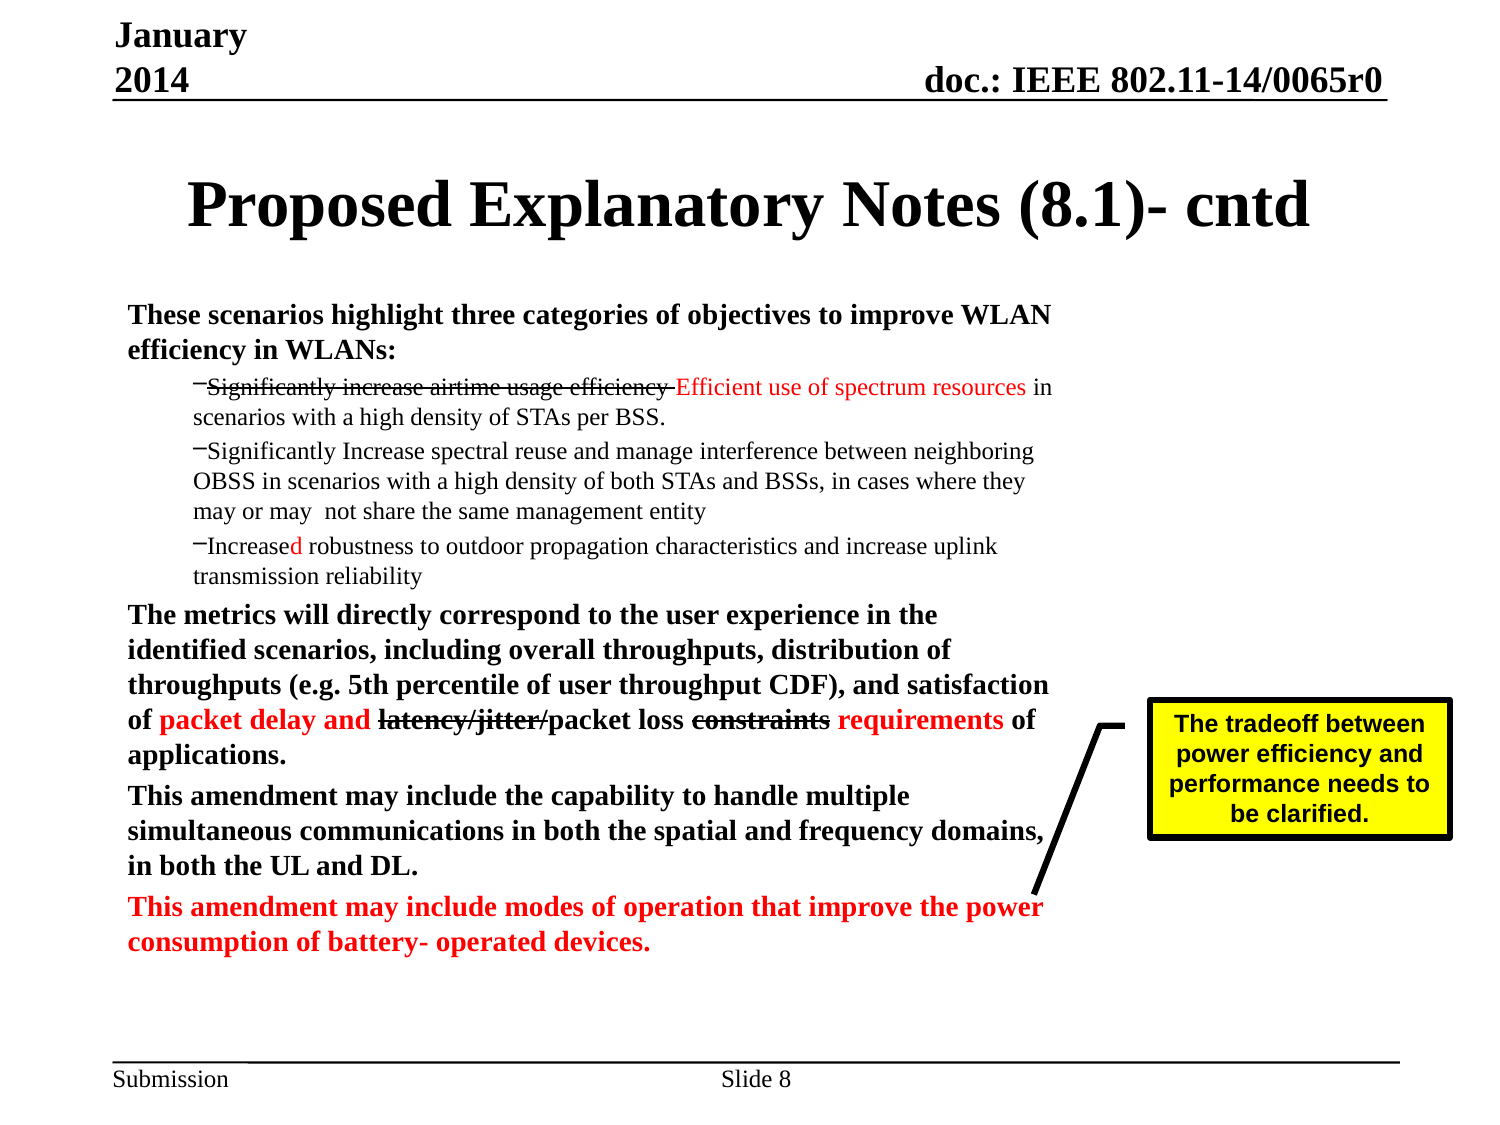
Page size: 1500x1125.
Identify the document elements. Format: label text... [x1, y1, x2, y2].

slide_number Slide 8 [712, 1061, 800, 1093]
title Proposed Explanatory Notes (8.1)- cntd [112, 112, 1388, 288]
text_box The tradeoff between power efficiency and performance needs to be clarified. [1149, 699, 1450, 838]
list These scenarios highlight three categories of objectives to improve WLAN efficiency in WLANs: Significantly increase airtime usage efficiency Efficient use of spectrum resources in scenarios with a high density of STAs per BSS. Significantly Increase spectral reuse and manage interference between neighboring OBSS in scenarios with a high density of both STAs and BSSs, in cases where they may or may not share the same management entity Increased robustness to outdoor propagation characteristics and increase uplink transmission reliability The metrics will directly correspond to the user experience in the identified scenarios, including overall throughputs, distribution of throughputs (e.g. 5th percentile of user throughput CDF), and satisfaction of packet delay and latency/jitter/packet loss constraints requirements of applications. This amendment may include the capability to handle multiple simultaneous communications in both the spatial and frequency domains, in both the UL and DL. This amendment may include modes of operation that improve the power consumption of battery- operated devices. [112, 287, 1076, 1026]
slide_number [114, 54, 290, 101]
